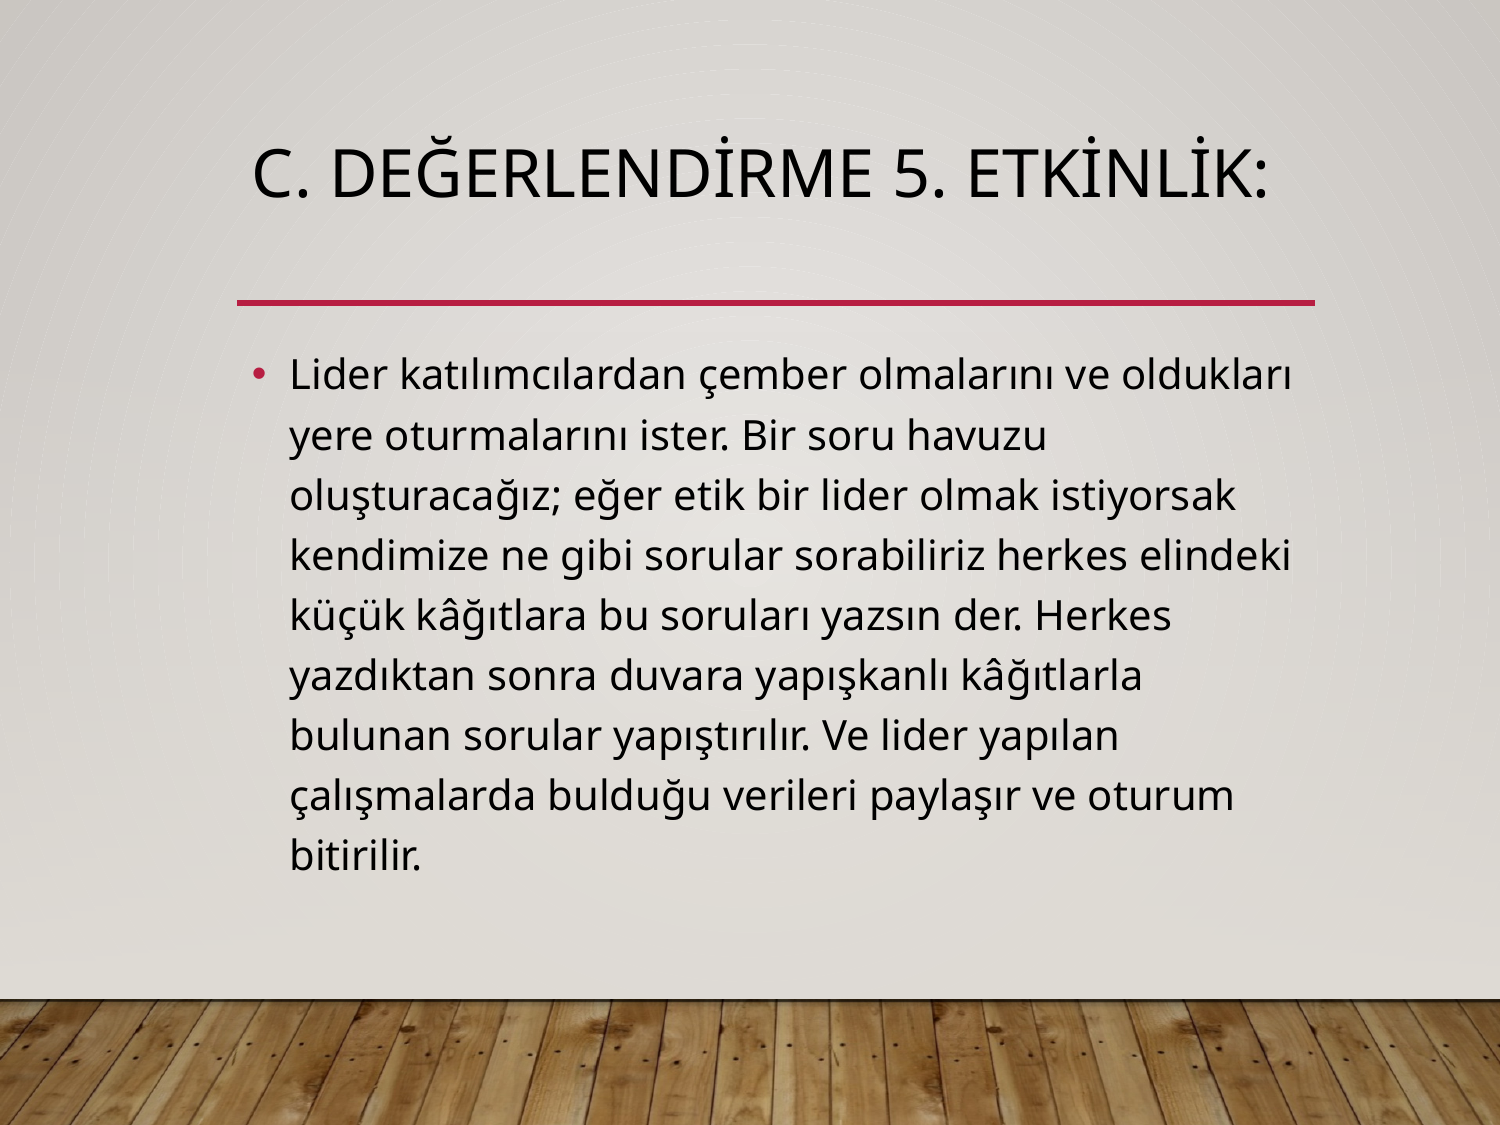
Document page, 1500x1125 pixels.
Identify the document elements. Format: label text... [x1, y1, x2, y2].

picture [0, 999, 1500, 1125]
title C. Değerlendirme 5. Etkinlik: [236, 131, 1315, 305]
list Lider katılımcılardan çember olmalarını ve oldukları yere oturmalarını ister. Bir soru havuzu oluşturacağız; eğer etik bir lider olmak istiyorsak kendimize ne gibi sorular sorabiliriz herkes elindeki küçük kâğıtlara bu soruları yazsın der. Herkes yazdıktan sonra duvara yapışkanlı kâğıtlarla bulunan sorular yapıştırılır. Ve lider yapılan çalışmalarda bulduğu verileri paylaşır ve oturum bitirilir. [236, 330, 1315, 897]
